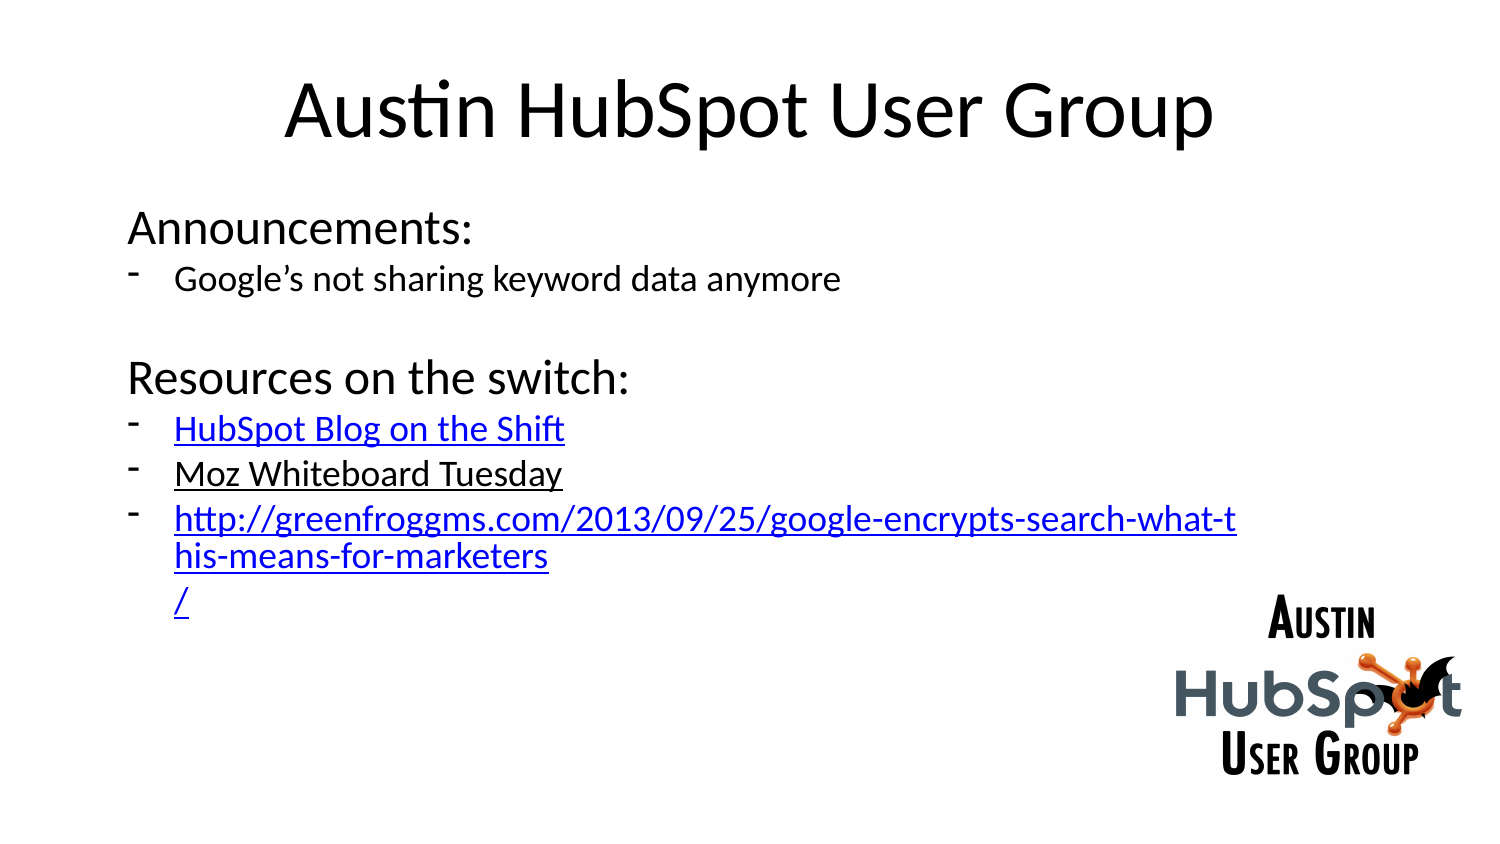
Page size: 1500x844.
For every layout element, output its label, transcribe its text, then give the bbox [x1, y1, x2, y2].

picture [1176, 578, 1462, 811]
text_box Announcements: Google’s not sharing keyword data anymore Resources on the switch: HubSpot Blog on the Shift Moz Whiteboard Tuesday http://greenfroggms.com/2013/09/25/google-encrypts-search-what-this-means-for-marketers/ [112, 186, 1268, 682]
title Austin HubSpot User Group [112, 26, 1388, 182]
